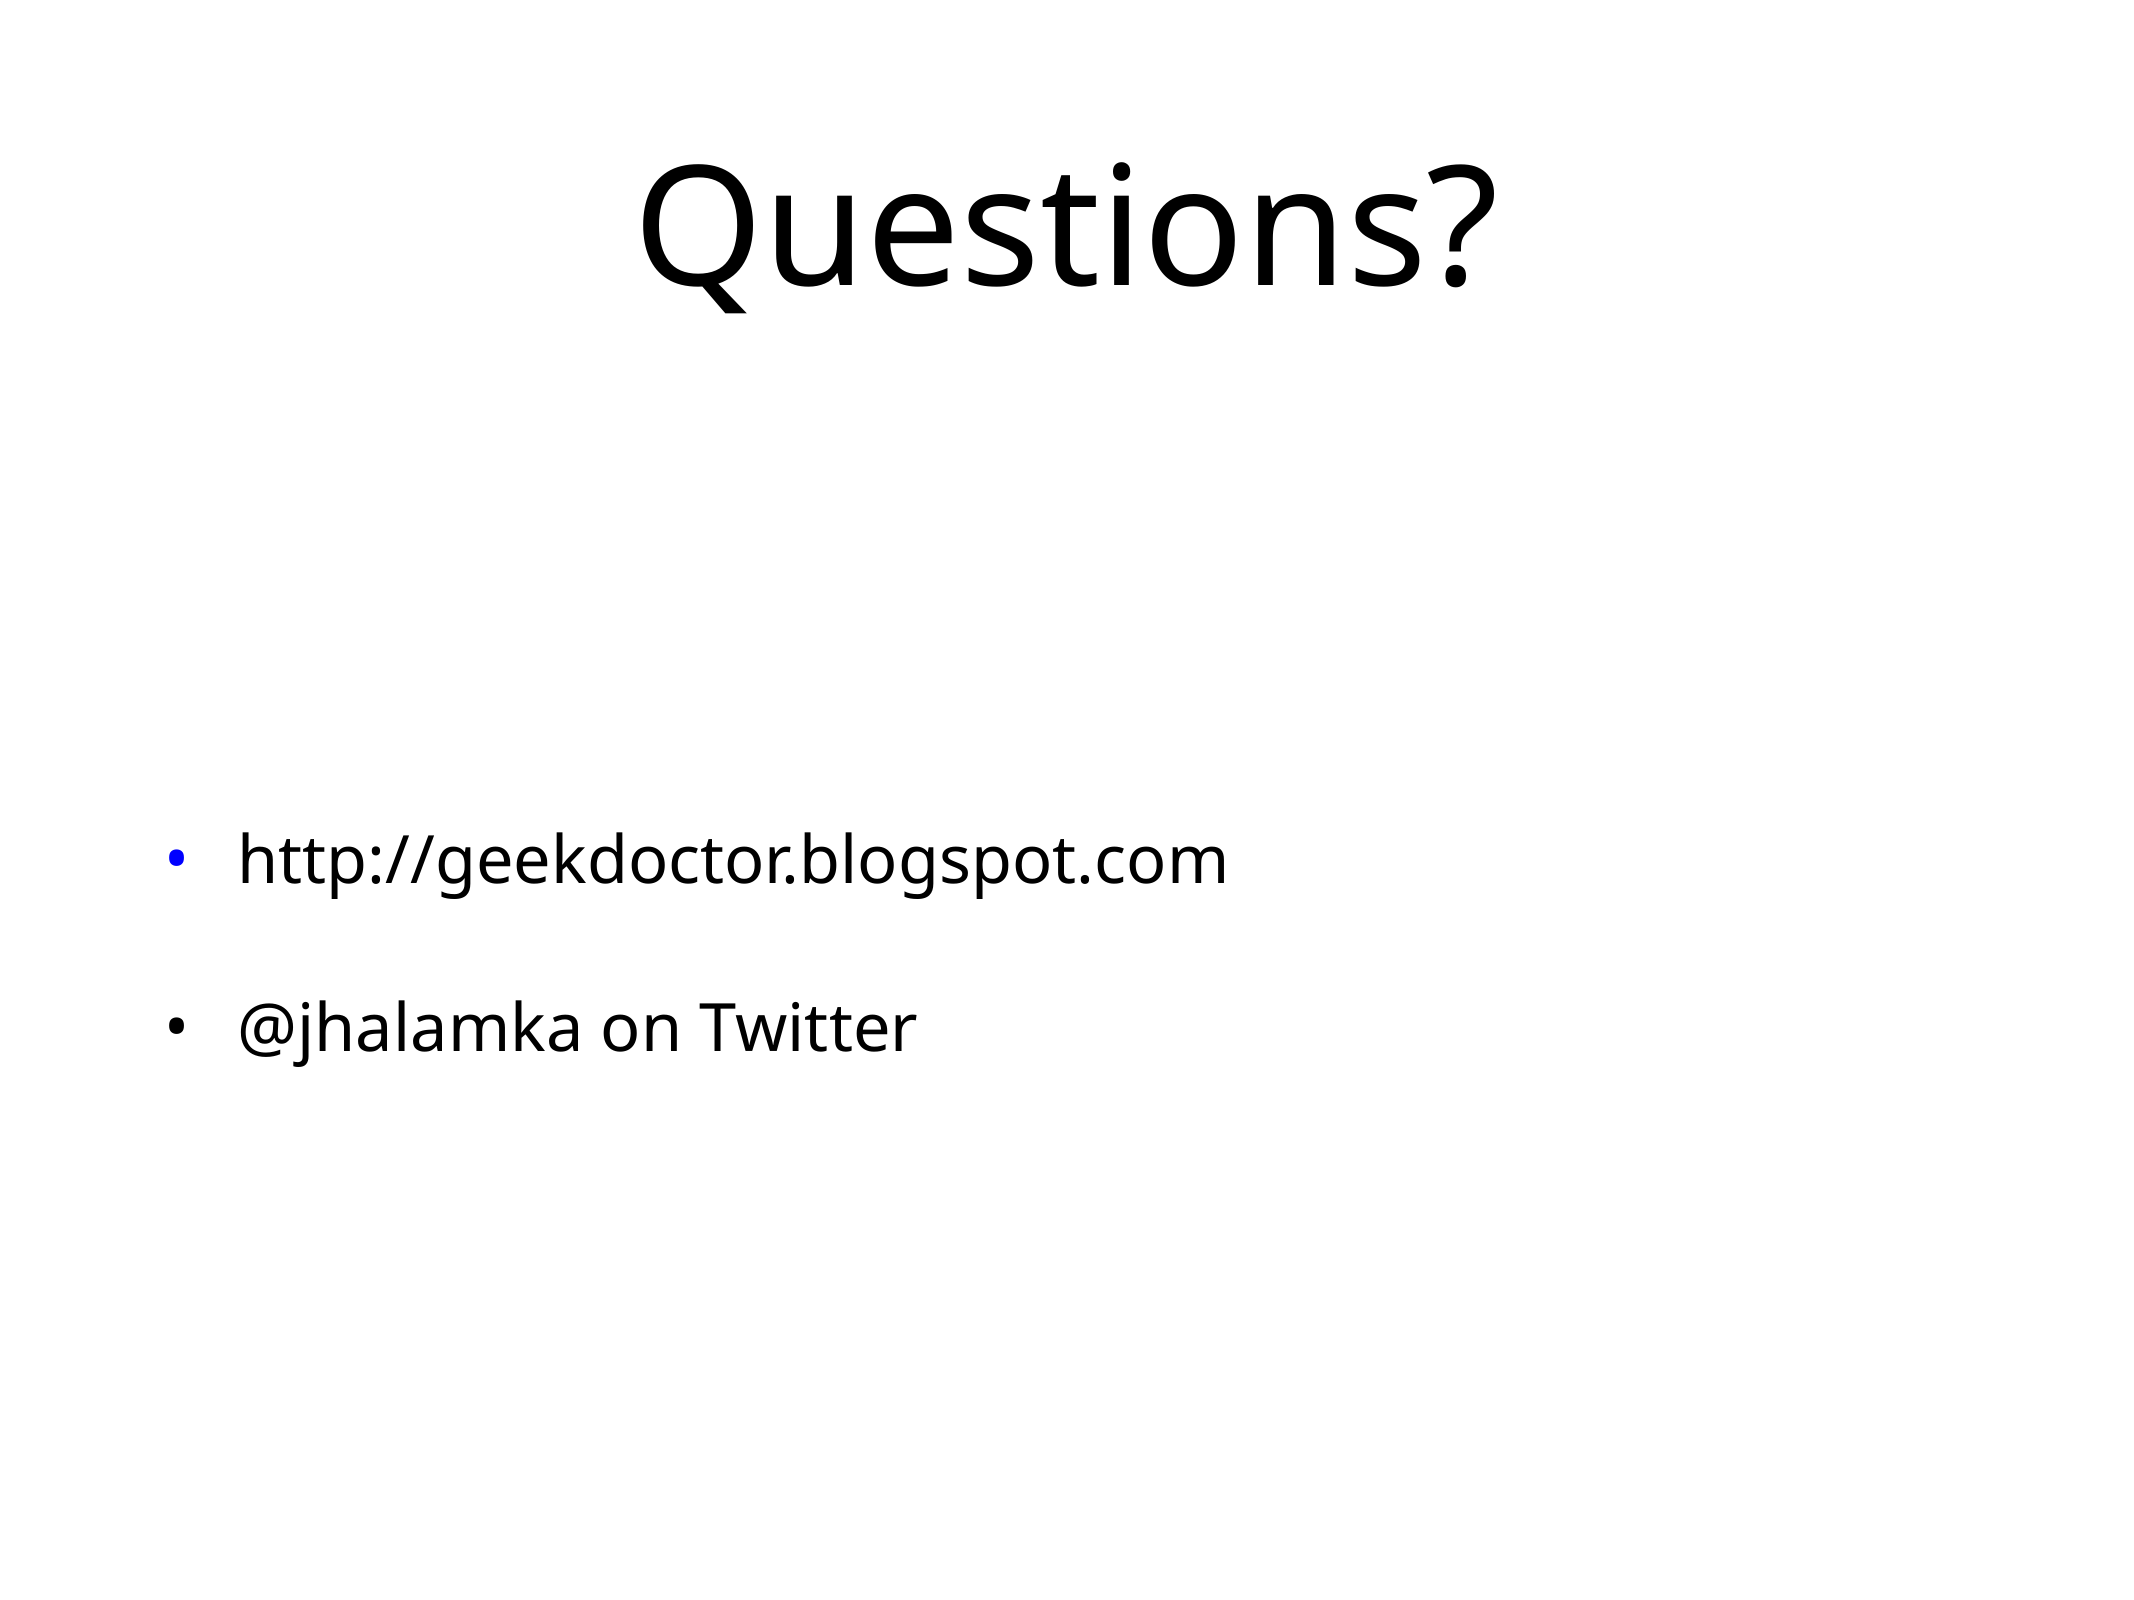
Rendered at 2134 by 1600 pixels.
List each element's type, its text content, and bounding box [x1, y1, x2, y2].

title Questions? [156, 41, 1978, 396]
list http://geekdoctor.blogspot.com @jhalamka on Twitter [156, 425, 1978, 1457]
